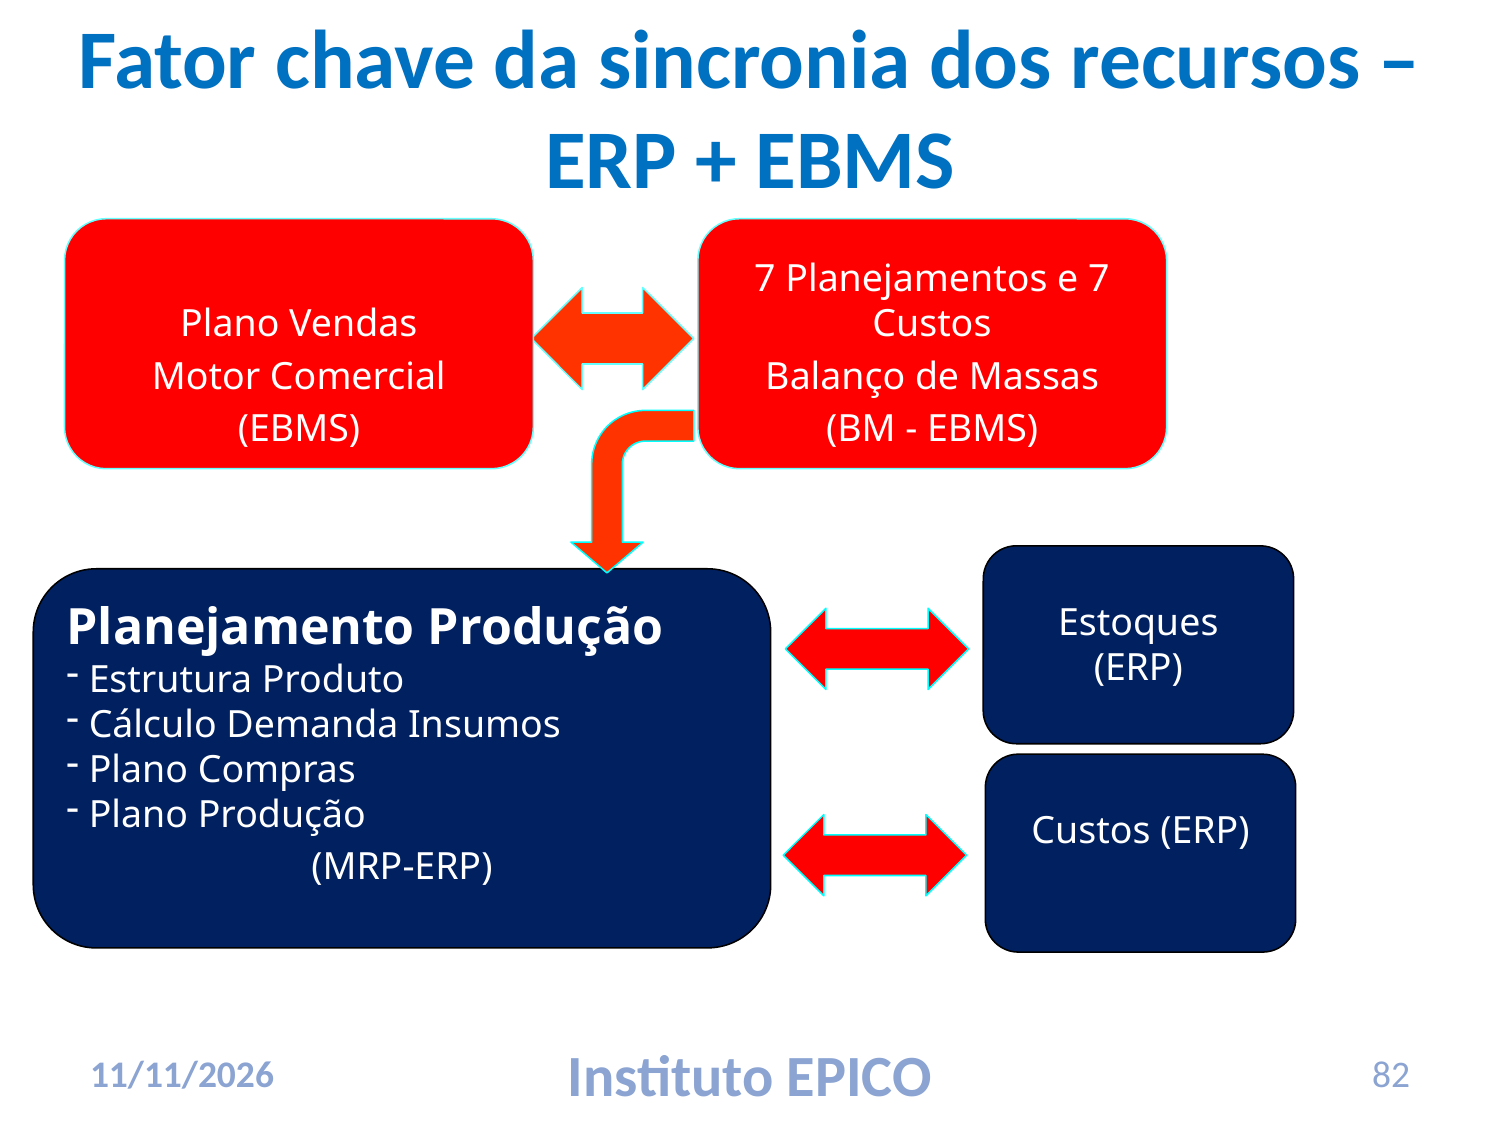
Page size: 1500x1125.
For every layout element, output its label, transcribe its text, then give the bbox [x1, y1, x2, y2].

text_box Estoques (ERP) [983, 545, 1294, 744]
text_box Custos (ERP) [985, 754, 1296, 953]
text_box [570, 410, 694, 573]
title Fator chave da sincronia dos recursos – ERP + EBMS [0, 11, 1500, 200]
footer Instituto EPICO [512, 1042, 988, 1103]
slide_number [75, 1042, 425, 1103]
text_box Plano Vendas Motor Comercial (EBMS) [64, 218, 534, 469]
text_box [783, 814, 967, 896]
text_box [785, 608, 969, 690]
slide_number 82 [1074, 1042, 1425, 1103]
text_box 7 Planejamentos e 7 Custos Balanço de Massas (BM - EBMS) [697, 218, 1167, 469]
text_box Planejamento Produção Estrutura Produto Cálculo Demanda Insumos Plano Compras Plano Produção (MRP-ERP) [33, 568, 771, 948]
text_box [534, 287, 694, 390]
